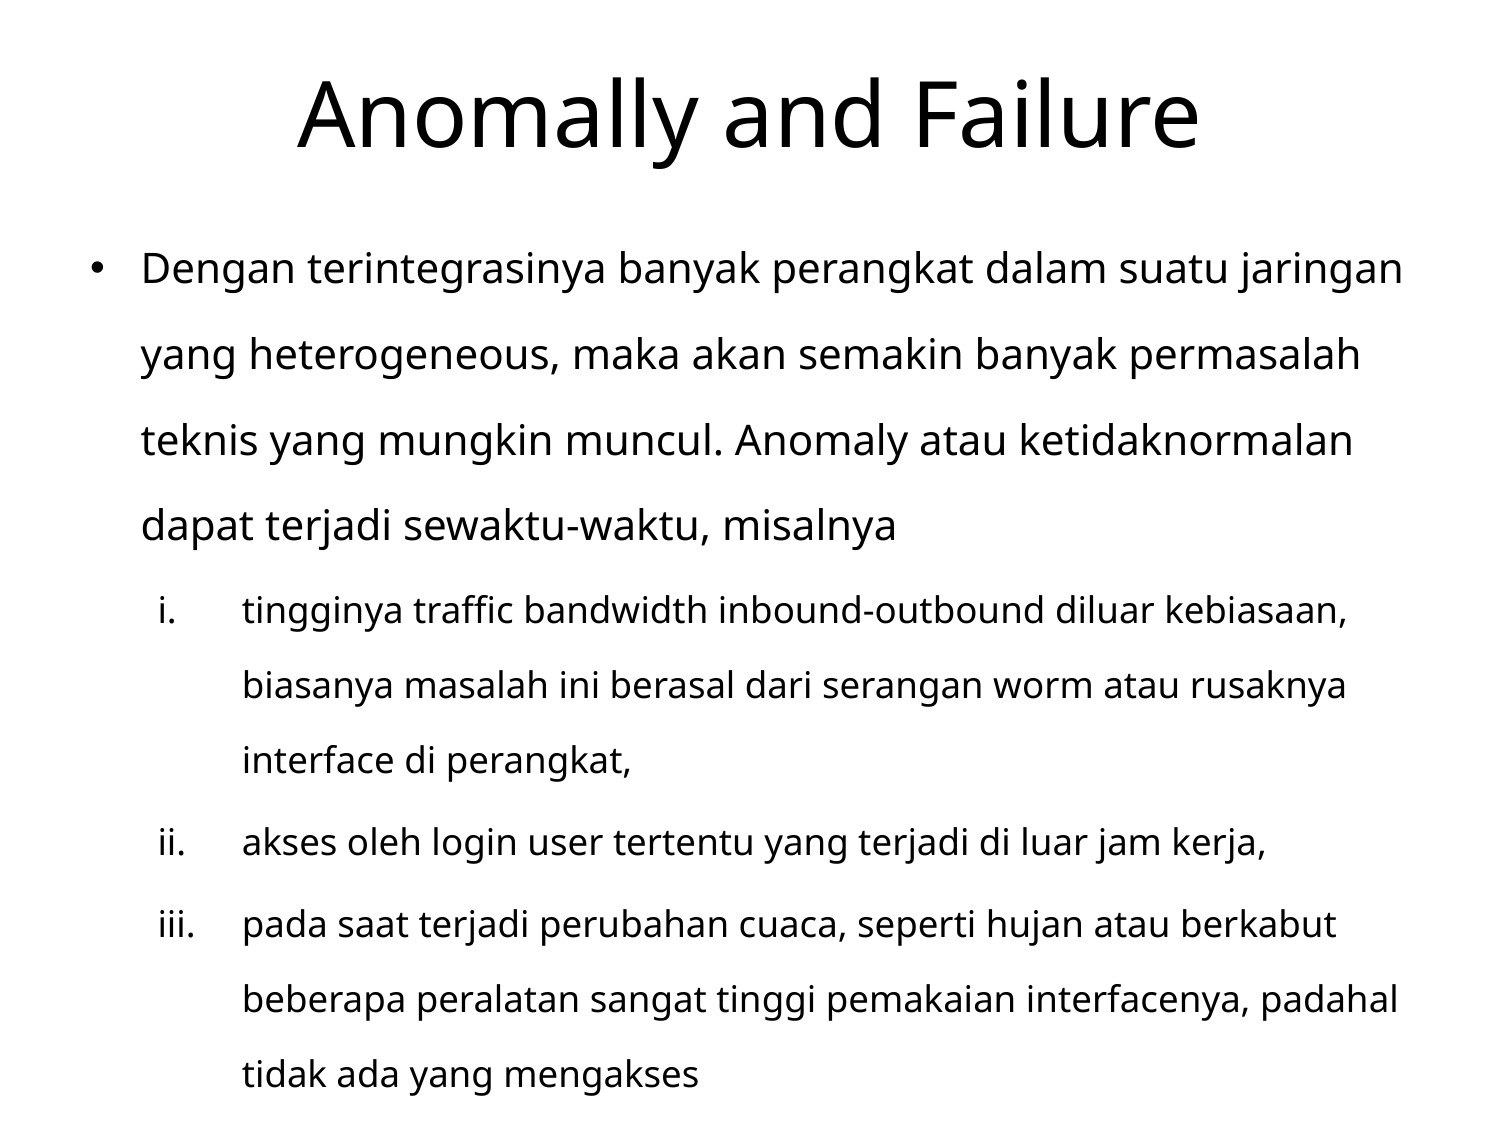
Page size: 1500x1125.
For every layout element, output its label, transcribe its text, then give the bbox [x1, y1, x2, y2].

title Anomally and Failure [75, 45, 1425, 176]
list Dengan terintegrasinya banyak perangkat dalam suatu jaringan yang heterogeneous, maka akan semakin banyak permasalah teknis yang mungkin muncul. Anomaly atau ketidaknormalan dapat terjadi sewaktu-waktu, misalnya tingginya traffic bandwidth inbound-outbound diluar kebiasaan, biasanya masalah ini berasal dari serangan worm atau rusaknya interface di perangkat, akses oleh login user tertentu yang terjadi di luar jam kerja, pada saat terjadi perubahan cuaca, seperti hujan atau berkabut beberapa peralatan sangat tinggi pemakaian interfacenya, padahal tidak ada yang mengakses [75, 199, 1425, 1125]
